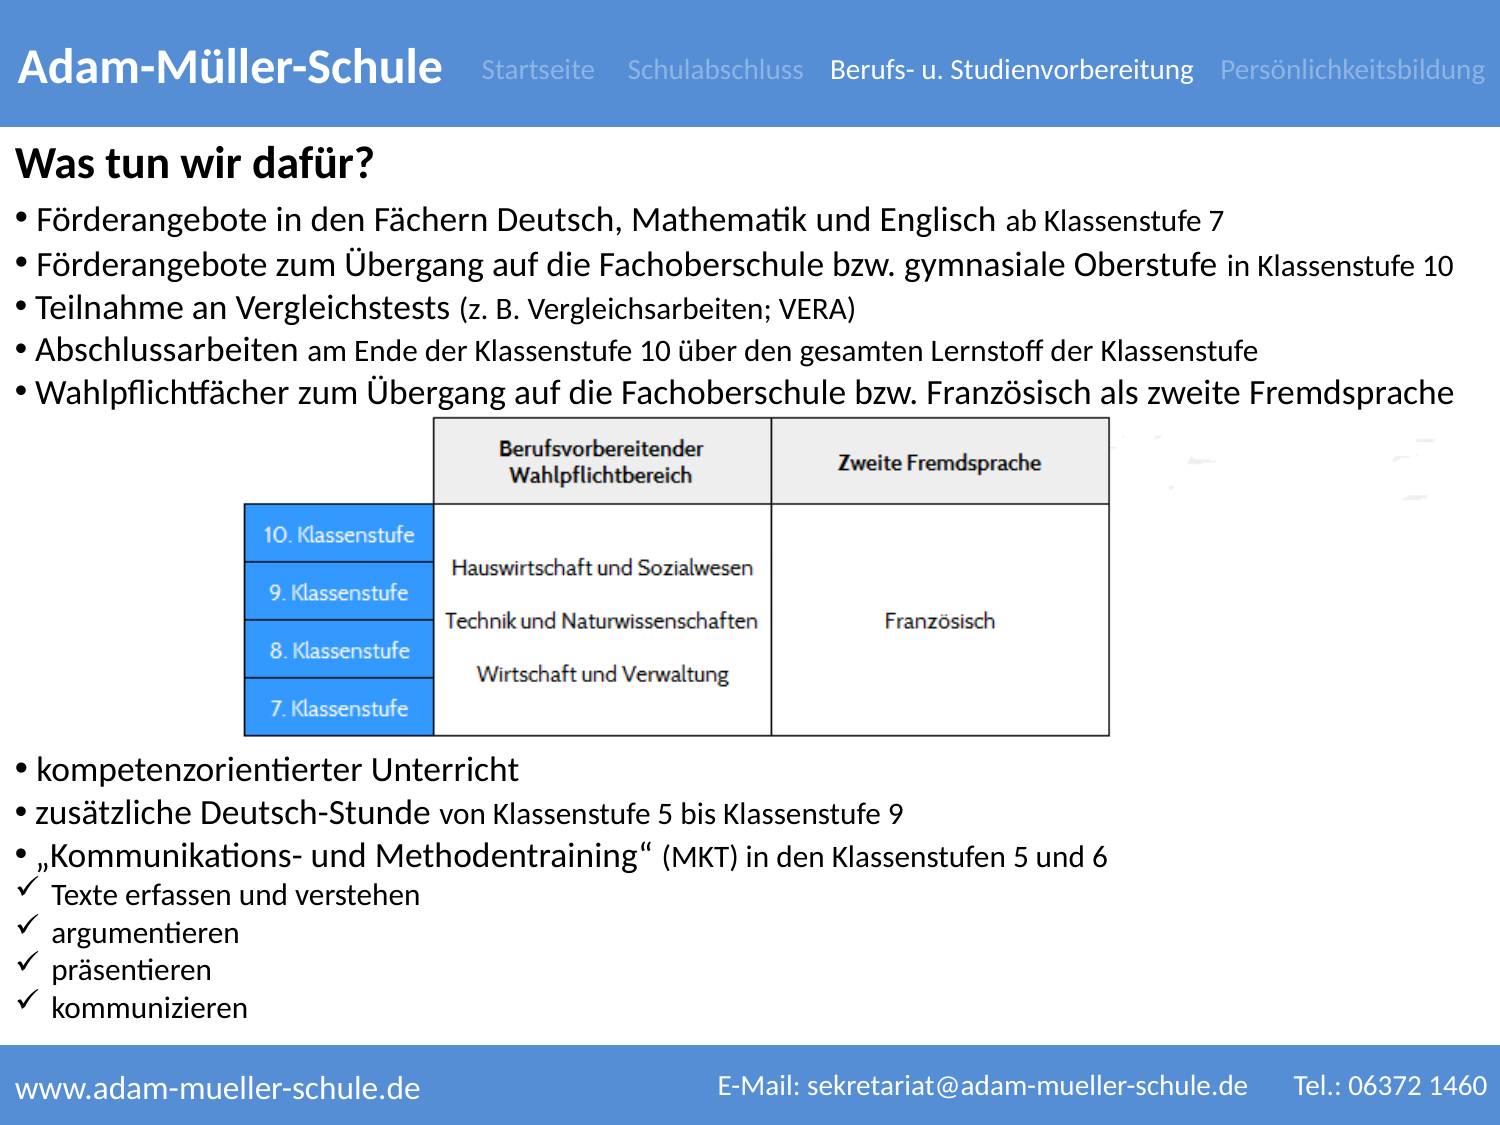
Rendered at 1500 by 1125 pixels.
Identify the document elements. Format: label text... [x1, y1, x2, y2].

text_box www.adam-mueller-schule.de [0, 1045, 1500, 1125]
text_box Startseite Schulabschluss Berufs- u. Studienvorbereitung Persönlichkeitsbildung [336, 42, 1500, 93]
text_box [0, 0, 1500, 127]
text_box Was tun wir dafür? [0, 125, 408, 186]
text_box E-Mail: sekretariat@adam-mueller-schule.de Tel.: 06372 1460 [702, 1058, 1500, 1109]
picture [229, 396, 1465, 812]
text_box Adam-Müller-Schule [2, 26, 459, 101]
text_box kompetenzorientierter Unterricht zusätzliche Deutsch-Stunde von Klassenstufe 5 bis Klassenstufe 9 „Kommunikations- und Methodentraining“ (MKT) in den Klassenstufen 5 und 6 Texte erfassen und verstehen argumentieren präsentieren kommunizieren [0, 737, 1500, 1032]
text_box Förderangebote in den Fächern Deutsch, Mathematik und Englisch ab Klassenstufe 7 Förderangebote zum Übergang auf die Fachoberschule bzw. gymnasiale Oberstufe in Klassenstufe 10 Teilnahme an Vergleichstests (z. B. Vergleichsarbeiten; VERA) Abschlussarbeiten am Ende der Klassenstufe 10 über den gesamten Lernstoff der Klassenstufe Wahlpflichtfächer zum Übergang auf die Fachoberschule bzw. Französisch als zweite Fremdsprache [0, 186, 1500, 419]
